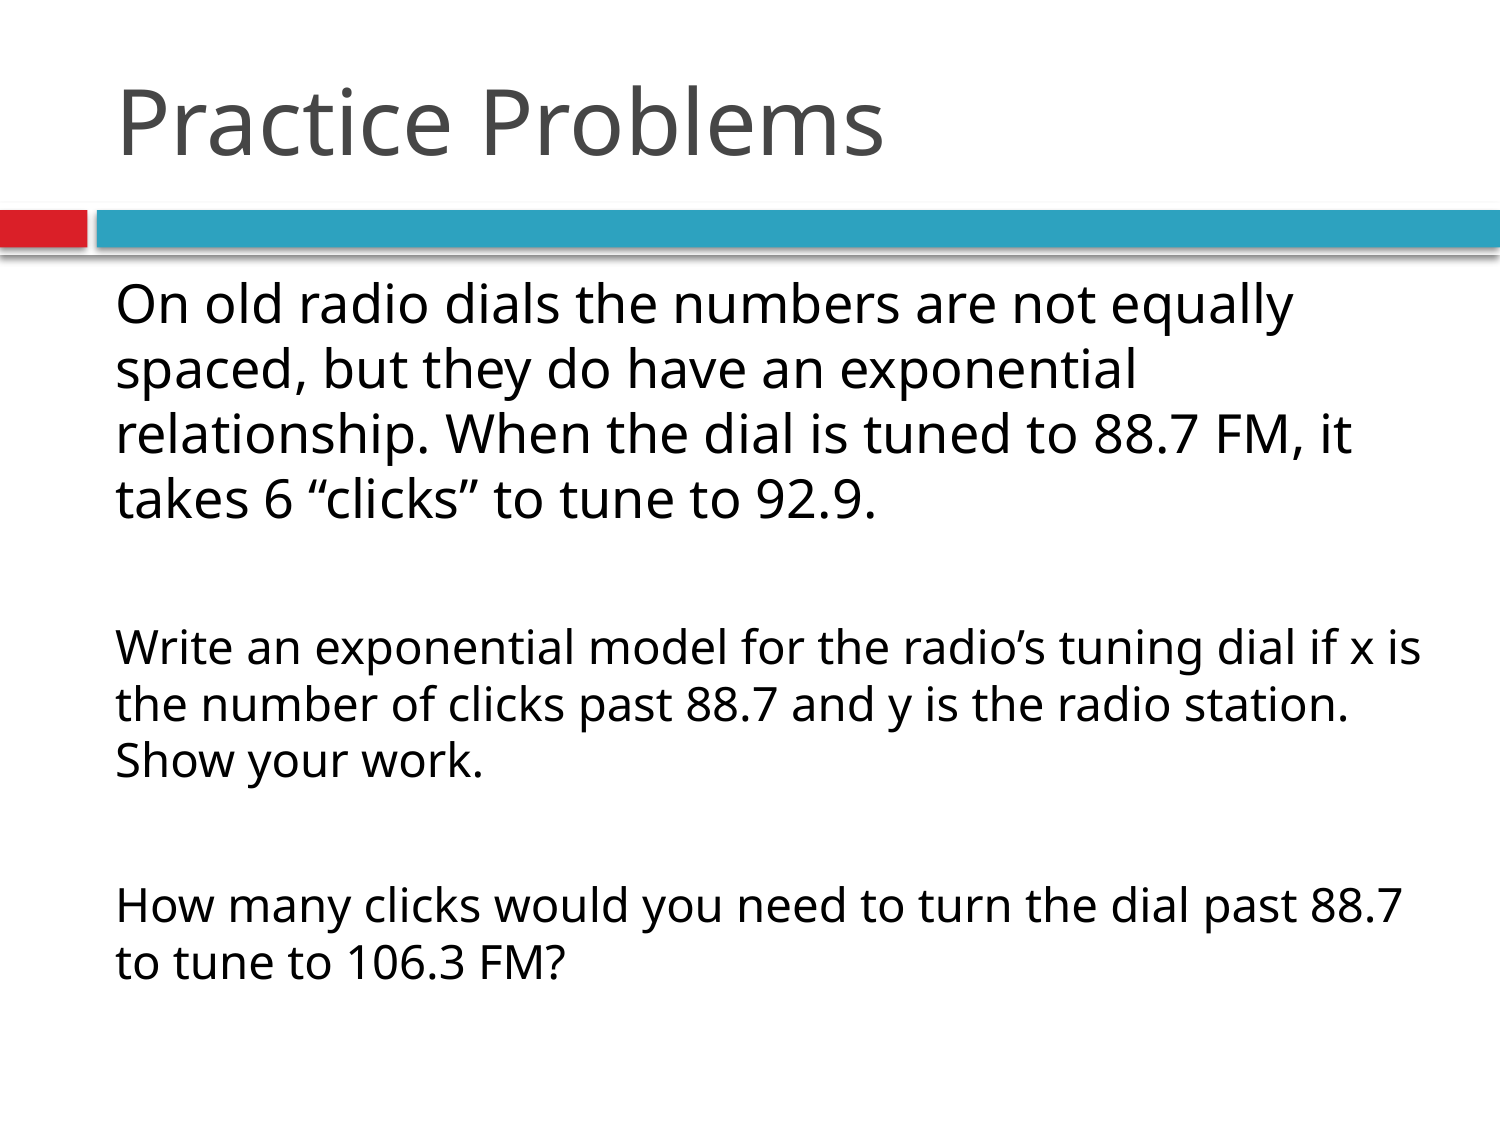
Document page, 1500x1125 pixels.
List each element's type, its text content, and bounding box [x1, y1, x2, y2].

list On old radio dials the numbers are not equally spaced, but they do have an exponential relationship. When the dial is tuned to 88.7 FM, it takes 6 “clicks” to tune to 92.9. Write an exponential model for the radio’s tuning dial if x is the number of clicks past 88.7 and y is the radio station. Show your work. How many clicks would you need to turn the dial past 88.7 to tune to 106.3 FM? [100, 262, 1438, 1000]
title Practice Problems [100, 37, 1438, 200]
